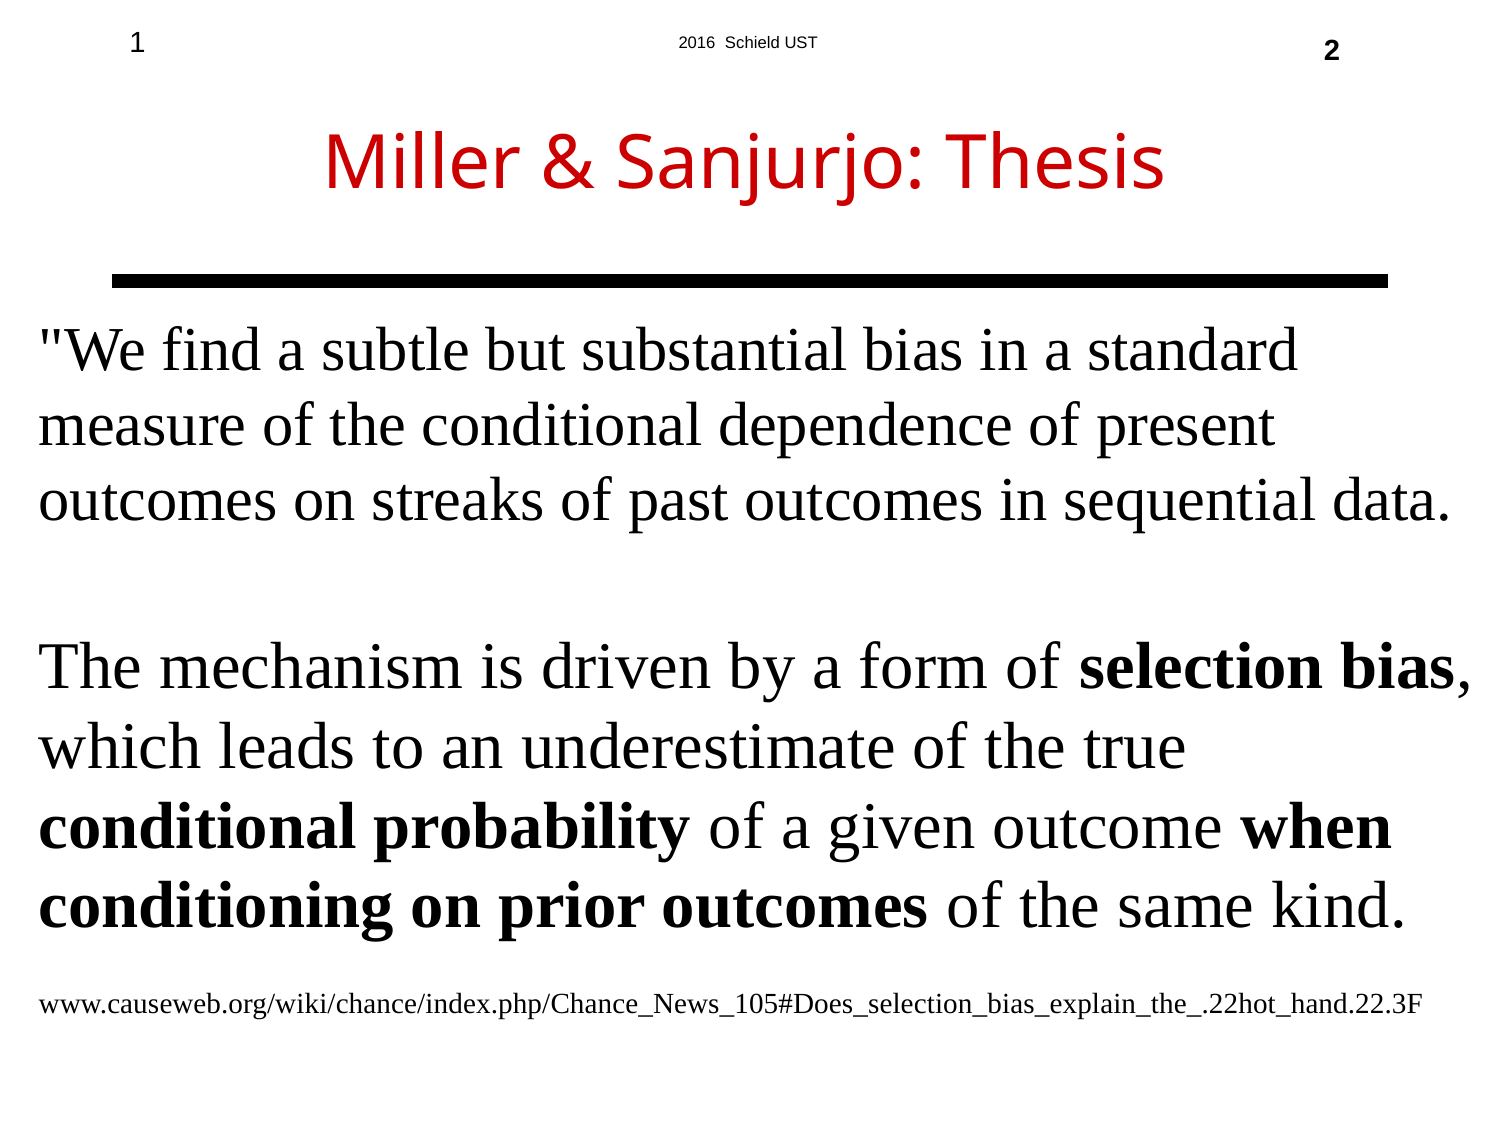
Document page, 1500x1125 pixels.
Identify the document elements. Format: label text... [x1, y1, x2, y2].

text_box 2 [1282, 24, 1382, 75]
title Miller & Sanjurjo: Thesis [44, 75, 1446, 250]
list "We find a subtle but substantial bias in a standard measure of the conditional dependence of present outcomes on streaks of past outcomes in sequential data. The mechanism is driven by a form of selection bias, which leads to an underestimate of the true conditional probability of a given outcome when conditioning on prior outcomes of the same kind. www.causeweb.org/wiki/chance/index.php/Chance_News_105#Does_selection_bias_explain_the_.22hot_hand.22.3F [23, 300, 1500, 1064]
